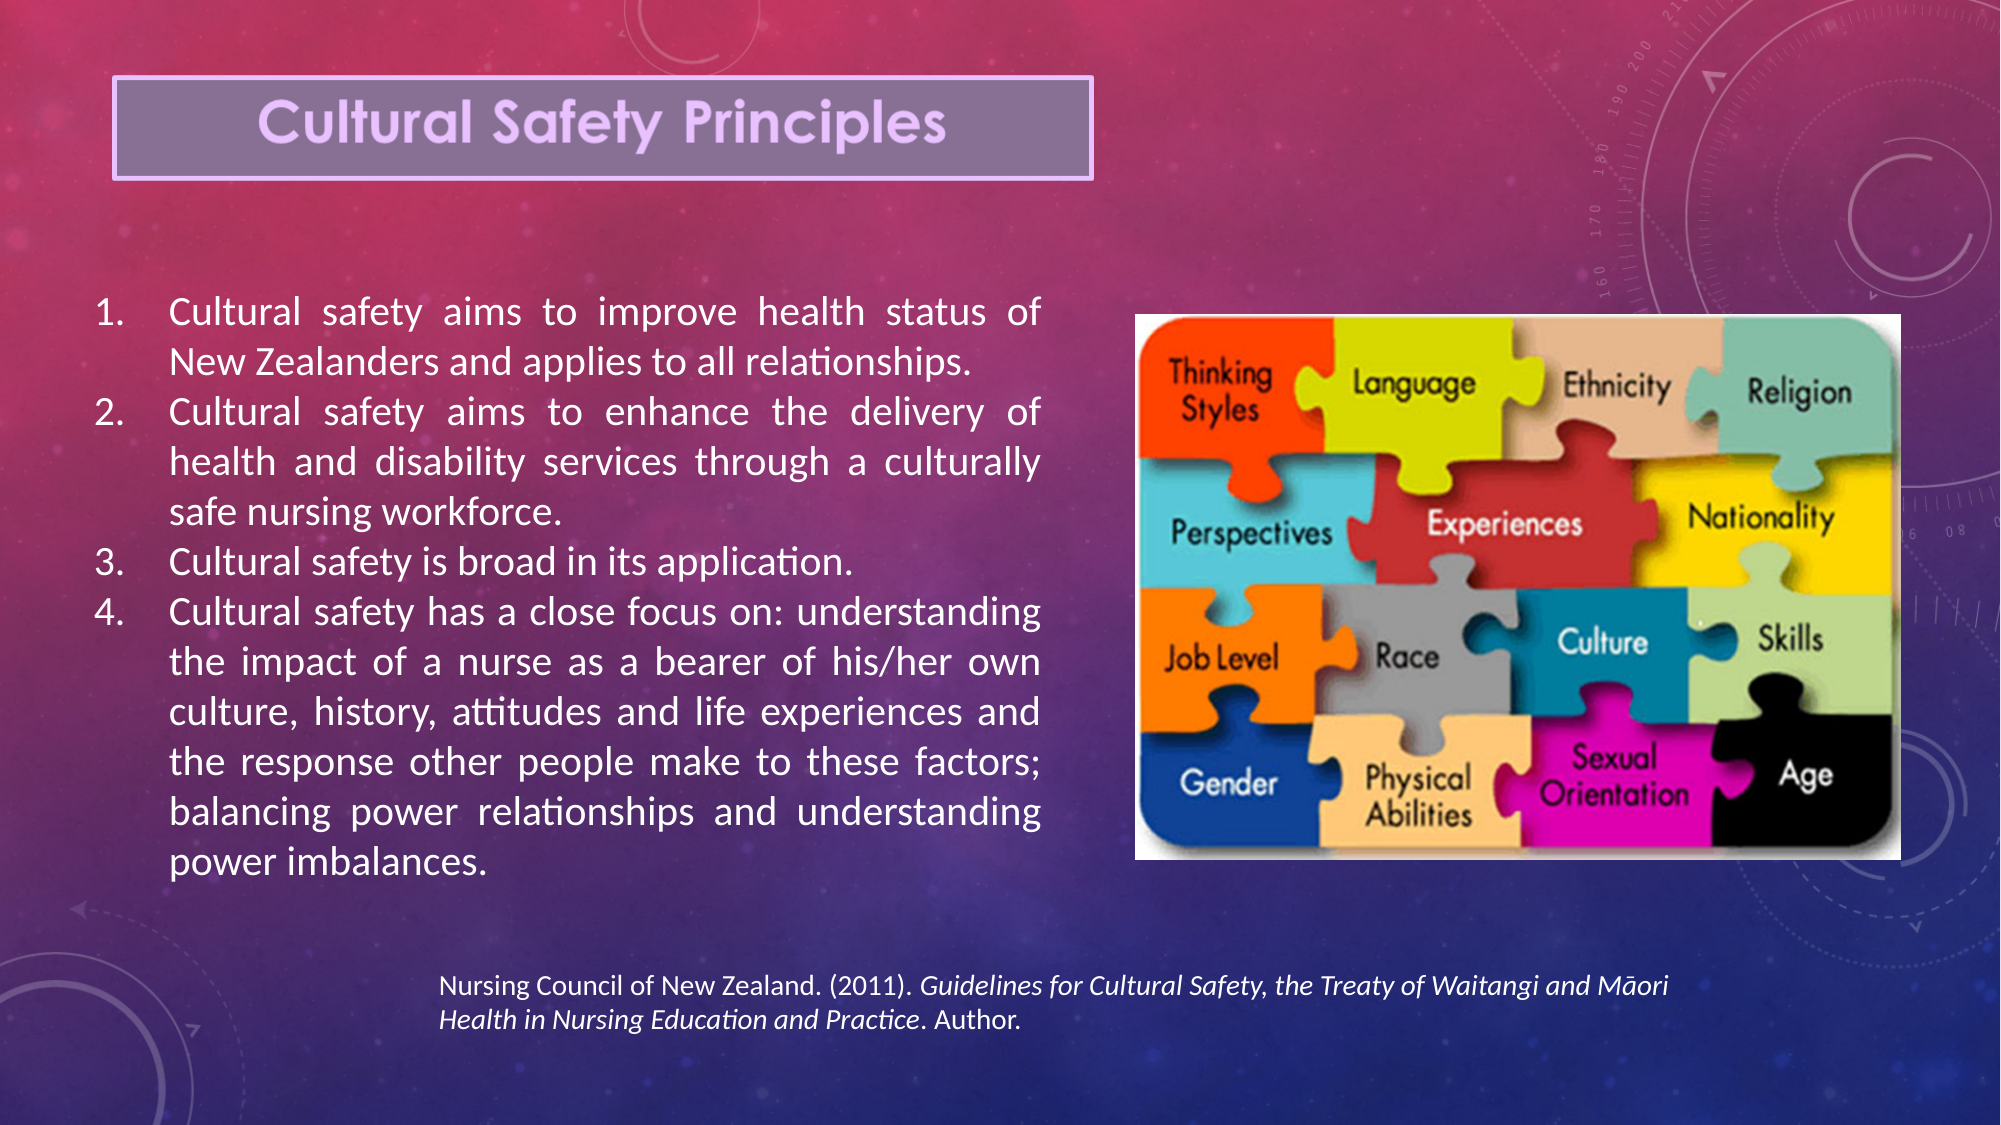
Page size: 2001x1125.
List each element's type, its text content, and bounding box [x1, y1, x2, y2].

text_box Cultural safety aims to improve health status of New Zealanders and applies to all relationships. Cultural safety aims to enhance the delivery of health and disability services through a culturally safe nursing workforce. Cultural safety is broad in its application. Cultural safety has a close focus on: understanding the impact of a nurse as a bearer of his/her own culture, history, attitudes and life experiences and the response other people make to these factors; balancing power relationships and understanding power imbalances. [79, 276, 1057, 892]
picture [0, 0, 2001, 1125]
text_box Nursing Council of New Zealand. (2011). Guidelines for Cultural Safety, the Treaty of Waitangi and Māori Health in Nursing Education and Practice. Author. [424, 958, 1687, 1044]
